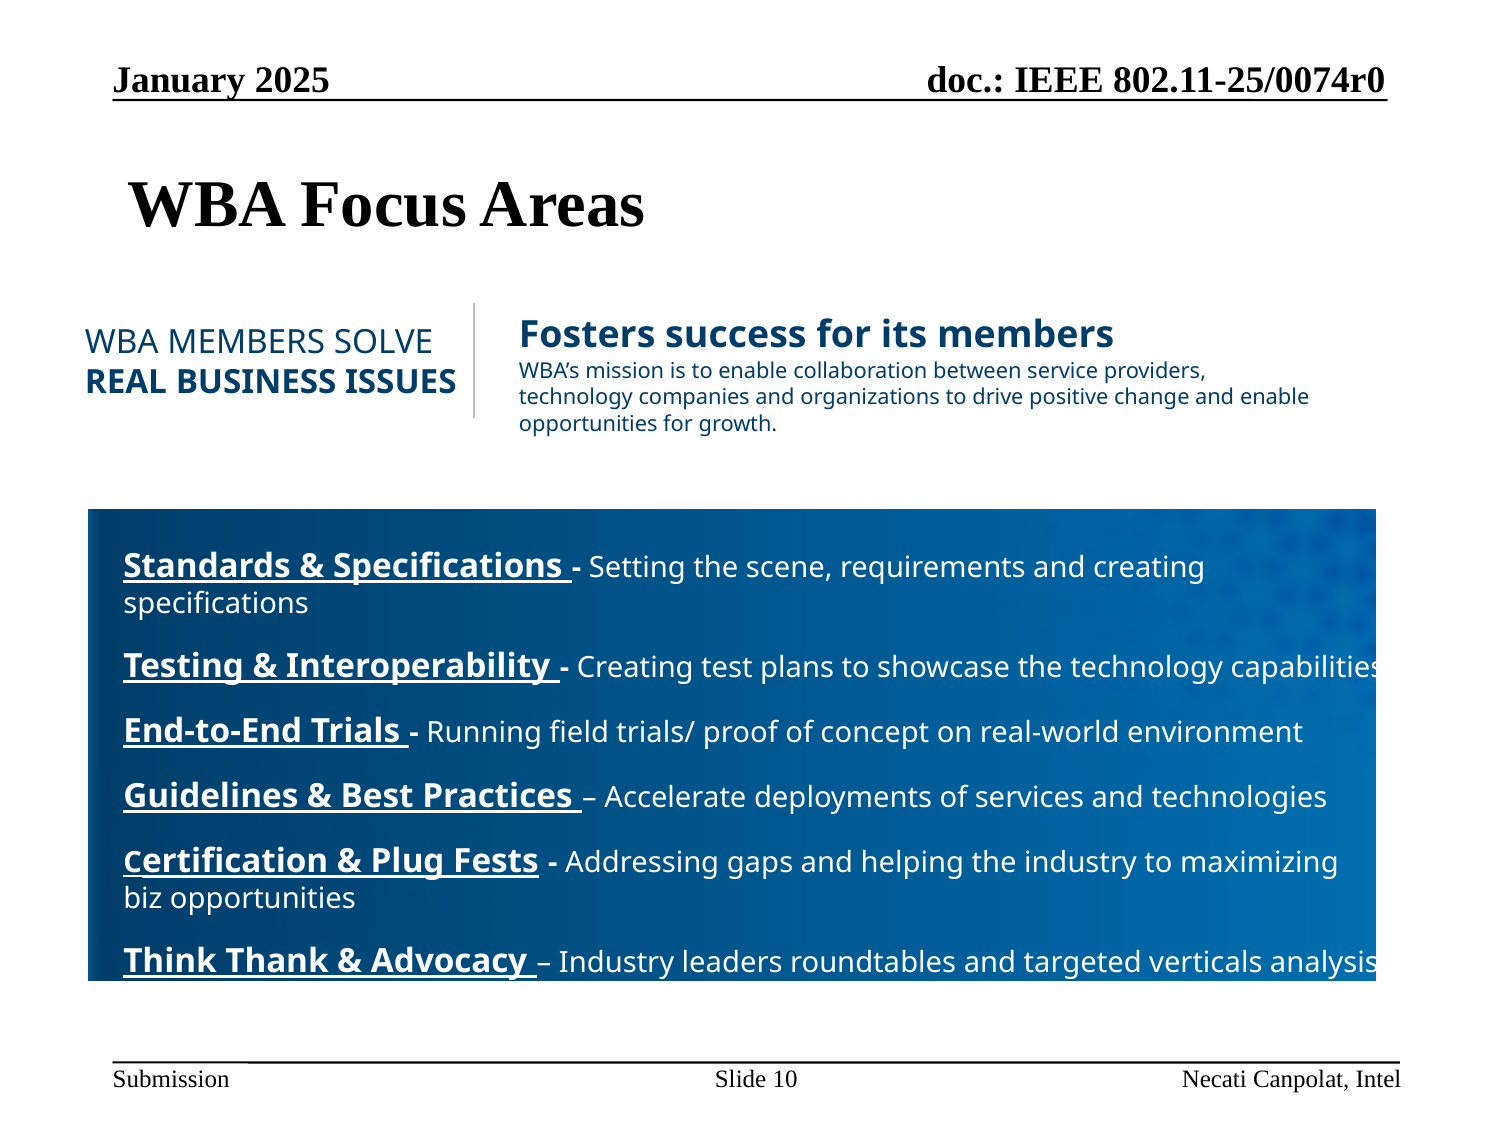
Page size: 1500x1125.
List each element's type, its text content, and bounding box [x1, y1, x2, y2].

title WBA Focus Areas [112, 112, 1388, 288]
text_box Fosters success for its members [504, 302, 1386, 363]
picture [88, 509, 1377, 981]
text_box Standards & Specifications - Setting the scene, requirements and creating specifications Testing & Interoperability - Creating test plans to showcase the technology capabilities End-to-End Trials - Running field trials/ proof of concept on real-world environment Guidelines & Best Practices – Accelerate deployments of services and technologies Certification & Plug Fests - Addressing gaps and helping the industry to maximizing biz opportunities Think Thank & Advocacy – Industry leaders roundtables and targeted verticals analysis [121, 542, 1386, 1014]
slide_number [111, 54, 333, 101]
footer Necati Canpolat, Intel [1178, 1061, 1402, 1093]
text_box WBA MEMBERS SOLVE REAL BUSINESS ISSUES [70, 324, 469, 397]
slide_number Slide 10 [712, 1061, 800, 1093]
text_box WBA’s mission is to enable collaboration between service providers, technology companies and organizations to drive positive change and enable opportunities for growth. [503, 349, 1341, 443]
